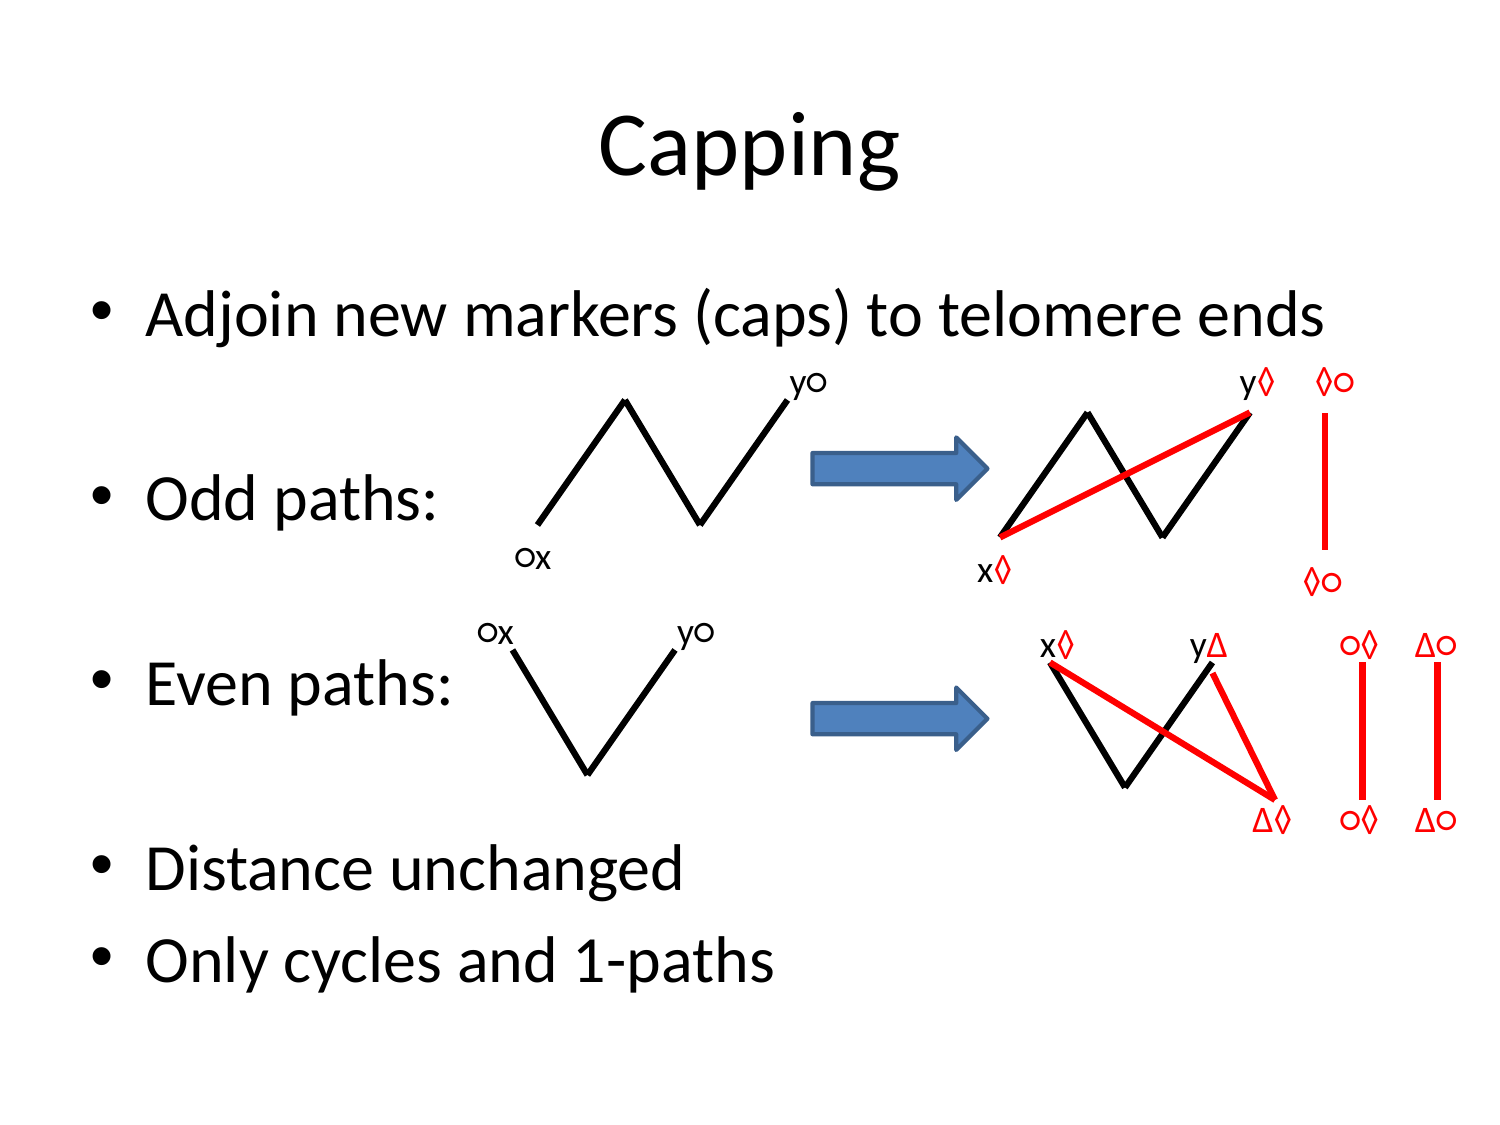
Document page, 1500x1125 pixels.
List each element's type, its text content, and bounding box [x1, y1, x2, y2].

title Capping [75, 45, 1425, 233]
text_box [499, 349, 1376, 598]
list Adjoin new markers (caps) to telomere ends Odd paths: Even paths: Distance unchanged Only cycles and 1-paths [75, 262, 1425, 1005]
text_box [462, 599, 1476, 849]
